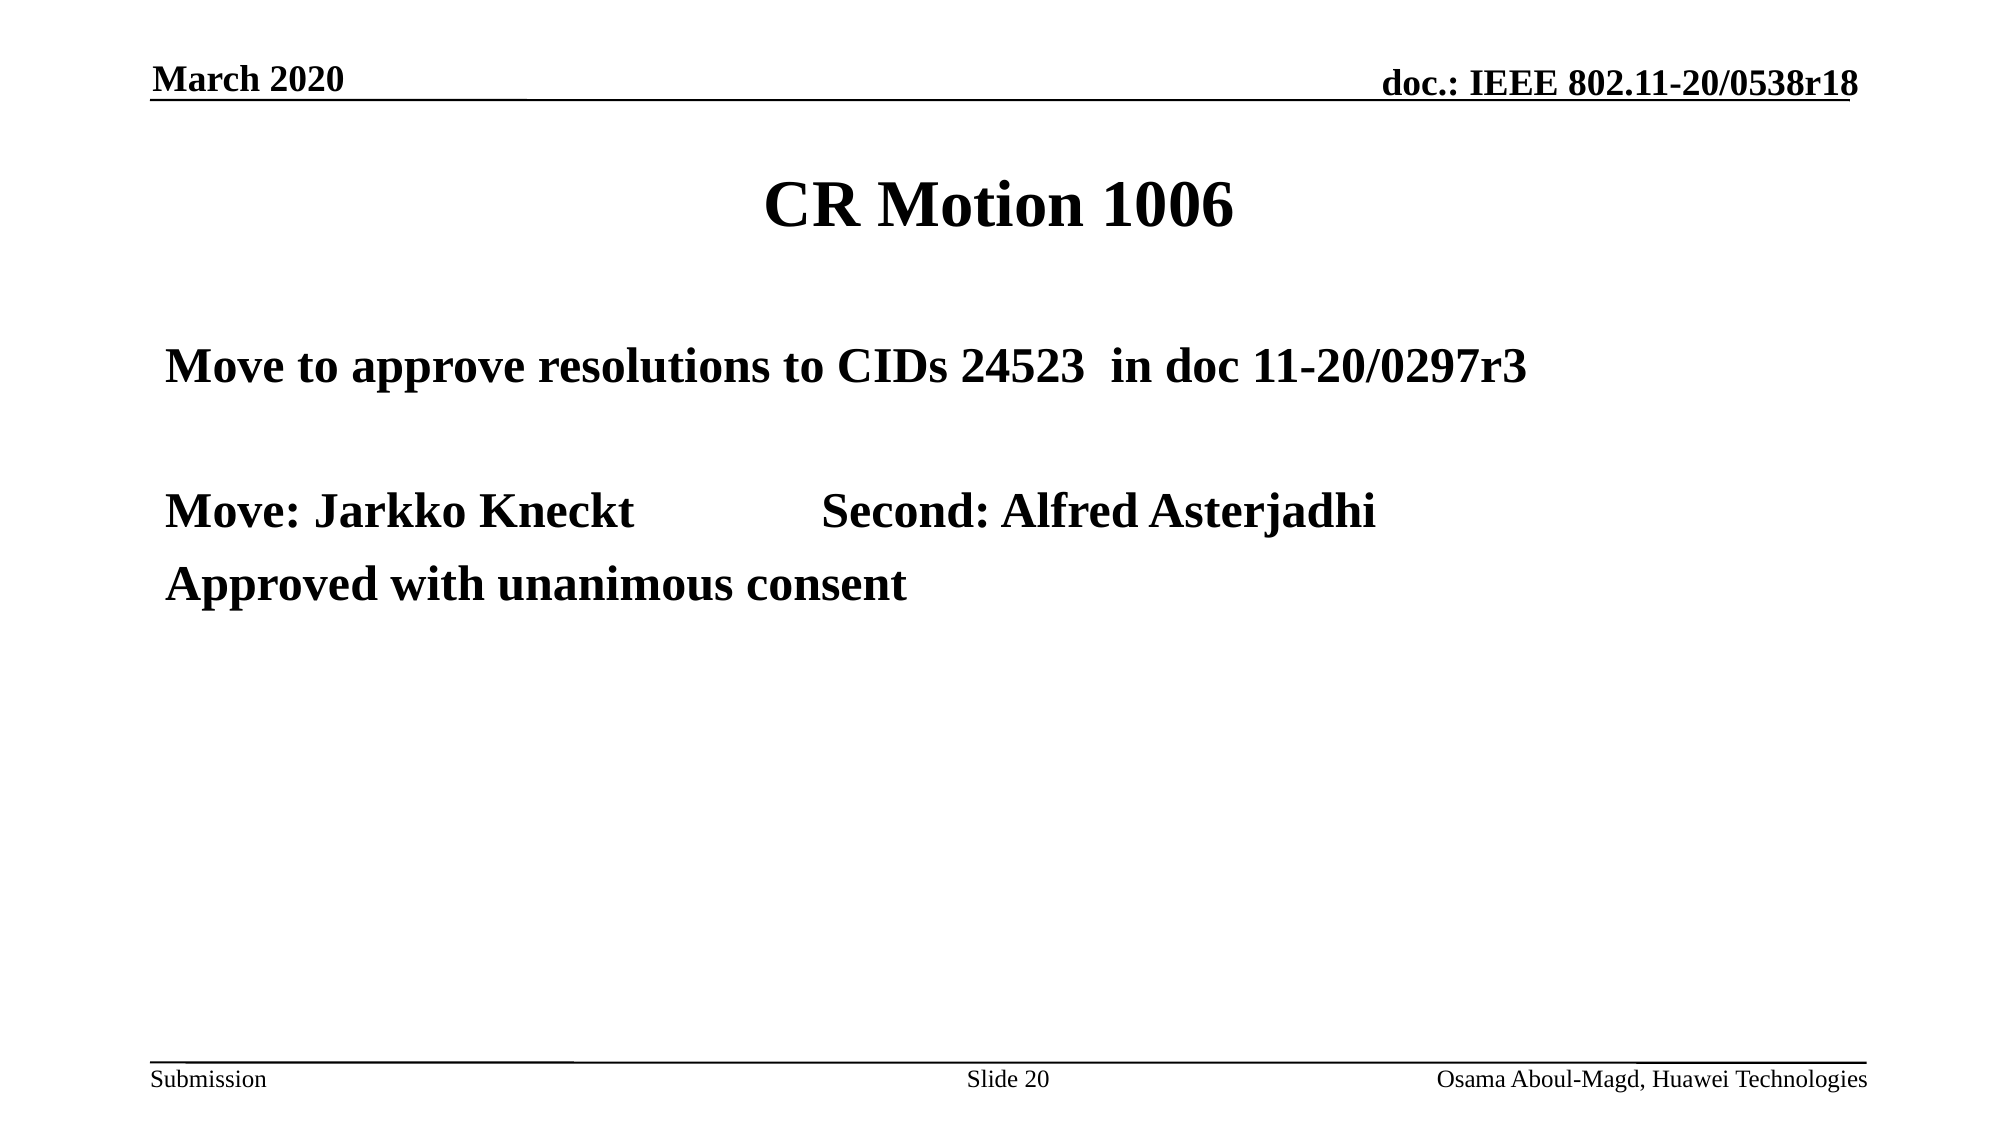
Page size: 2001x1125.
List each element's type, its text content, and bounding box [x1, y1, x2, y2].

slide_number Slide 20 [950, 1061, 1067, 1123]
list Move to approve resolutions to CIDs 24523 in doc 11-20/0297r3 Move: Jarkko Kneckt Second: Alfred Asterjadhi Approved with unanimous consent [149, 324, 1850, 1000]
footer Osama Aboul-Magd, Huawei Technologies [1171, 1061, 1869, 1093]
title CR Motion 1006 [149, 112, 1850, 288]
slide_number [152, 54, 563, 100]
